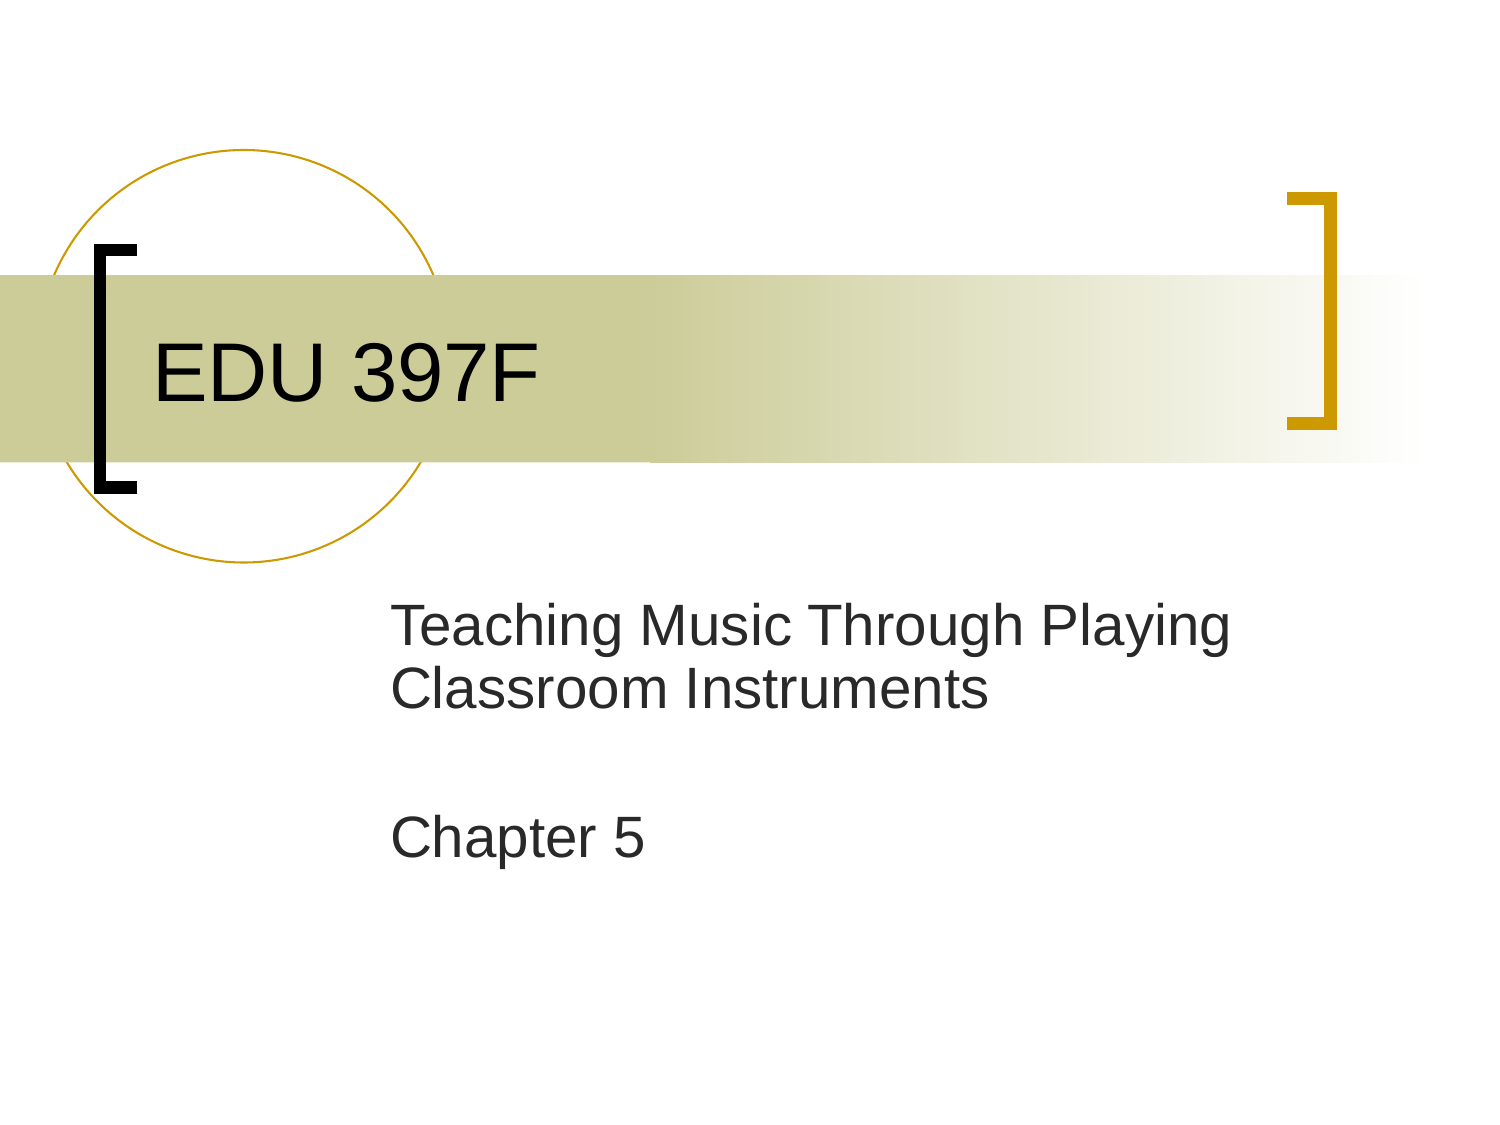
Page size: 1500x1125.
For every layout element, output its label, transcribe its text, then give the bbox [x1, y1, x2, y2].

subtitle Teaching Music Through Playing Classroom Instruments Chapter 5 [375, 587, 1300, 900]
title EDU 397F [137, 236, 1300, 500]
